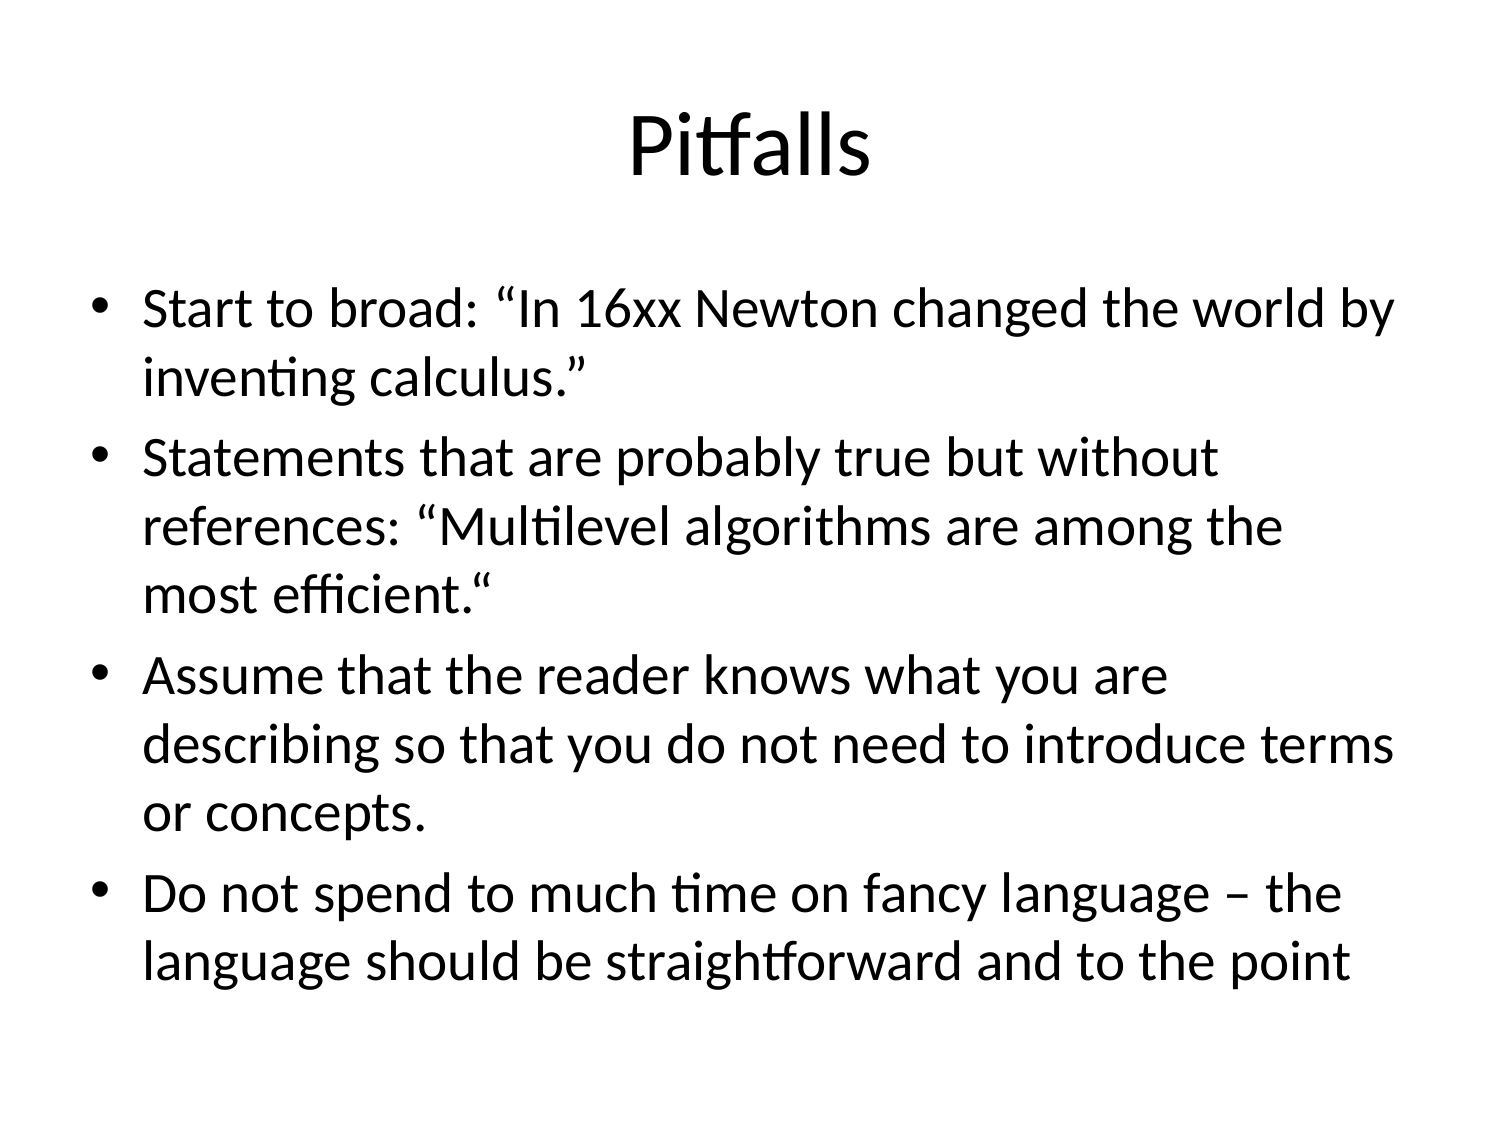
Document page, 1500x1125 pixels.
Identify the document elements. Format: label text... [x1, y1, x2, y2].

title Pitfalls [75, 45, 1425, 233]
list Start to broad: “In 16xx Newton changed the world by inventing calculus.” Statements that are probably true but without references: “Multilevel algorithms are among the most efficient.“ Assume that the reader knows what you are describing so that you do not need to introduce terms or concepts. Do not spend to much time on fancy language – the language should be straightforward and to the point [75, 262, 1425, 1005]
